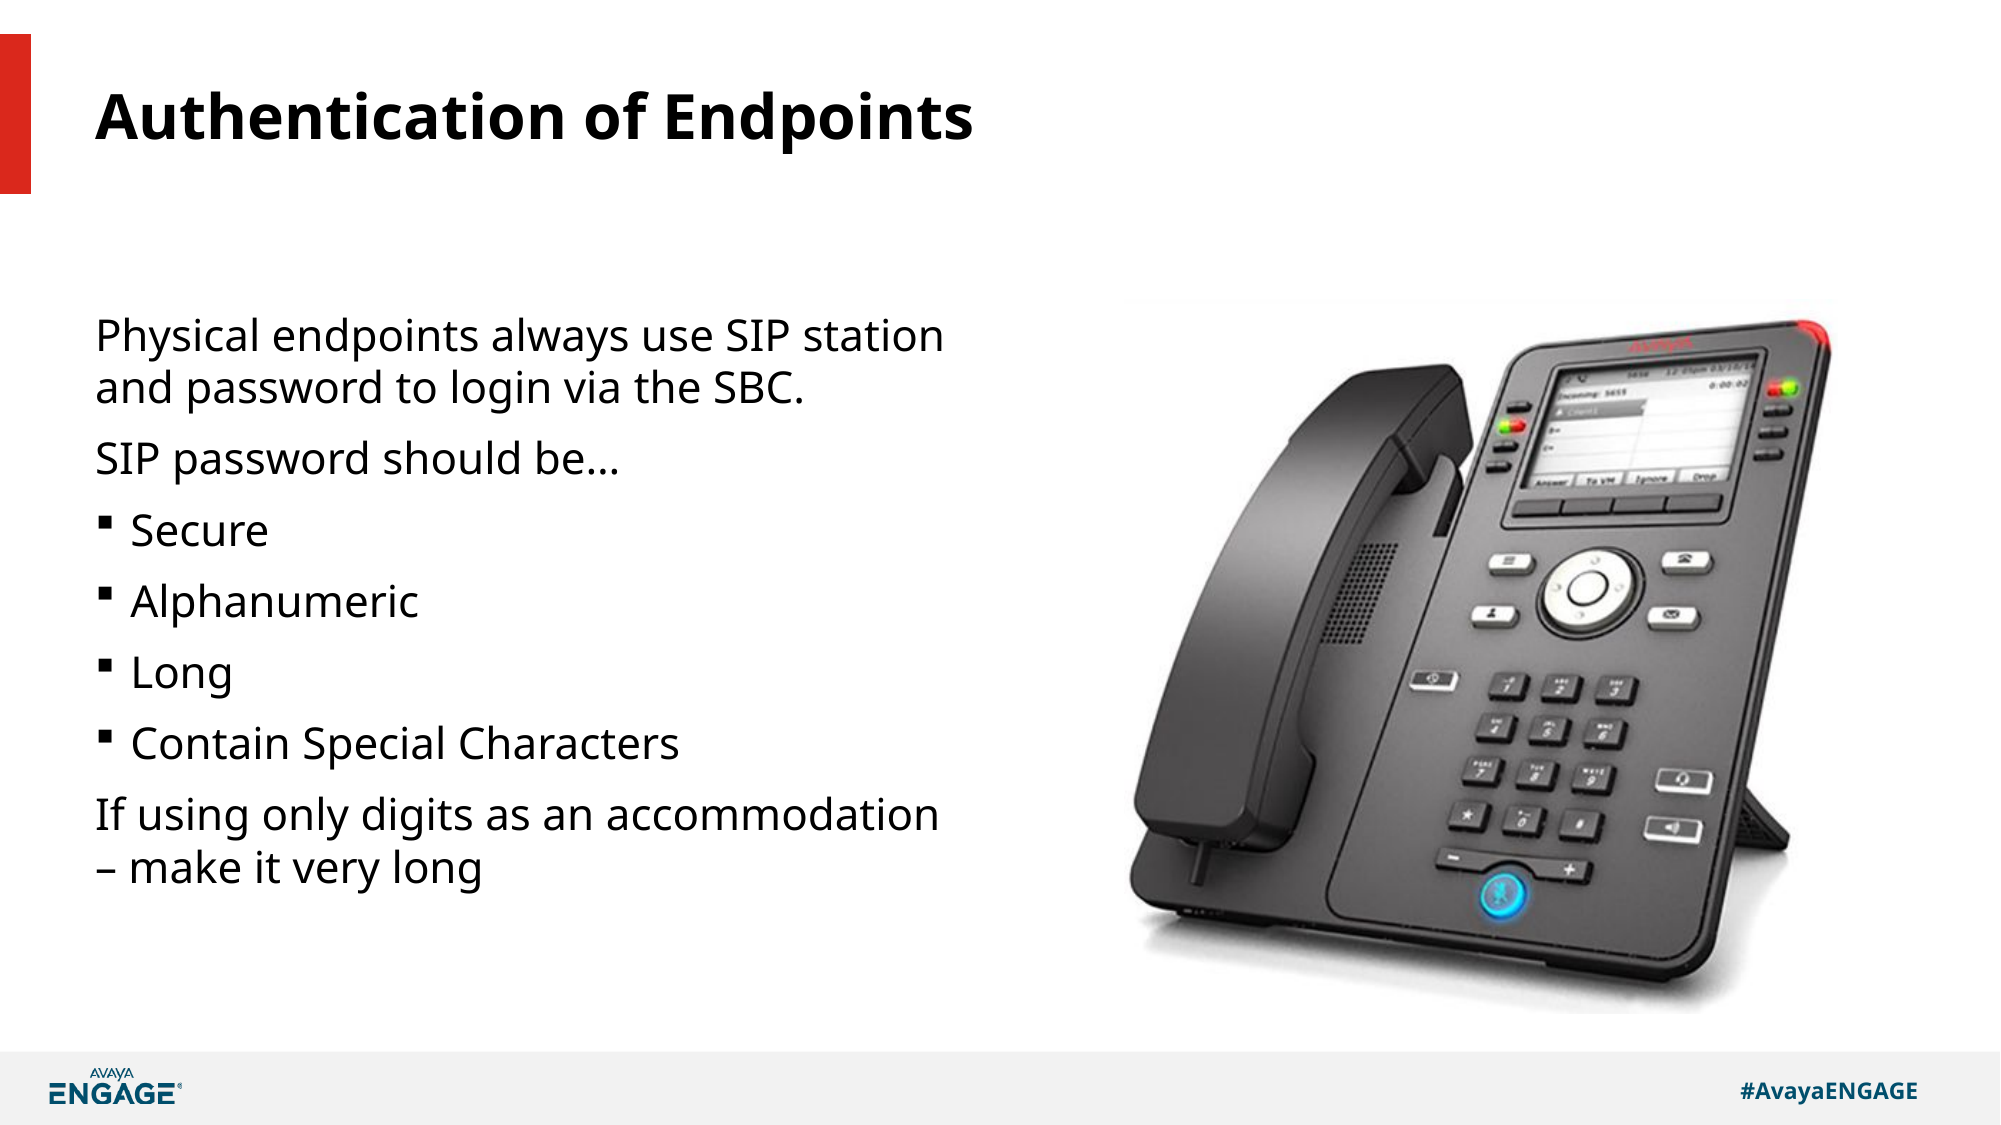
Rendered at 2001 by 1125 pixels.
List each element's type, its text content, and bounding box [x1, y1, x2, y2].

list Physical endpoints always use SIP station and password to login via the SBC. SIP password should be… Secure Alphanumeric Long Contain Special Characters If using only digits as an accommodation – make it very long [79, 299, 965, 1014]
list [1124, 299, 1839, 1014]
title Authentication of Endpoints [79, 34, 2000, 194]
